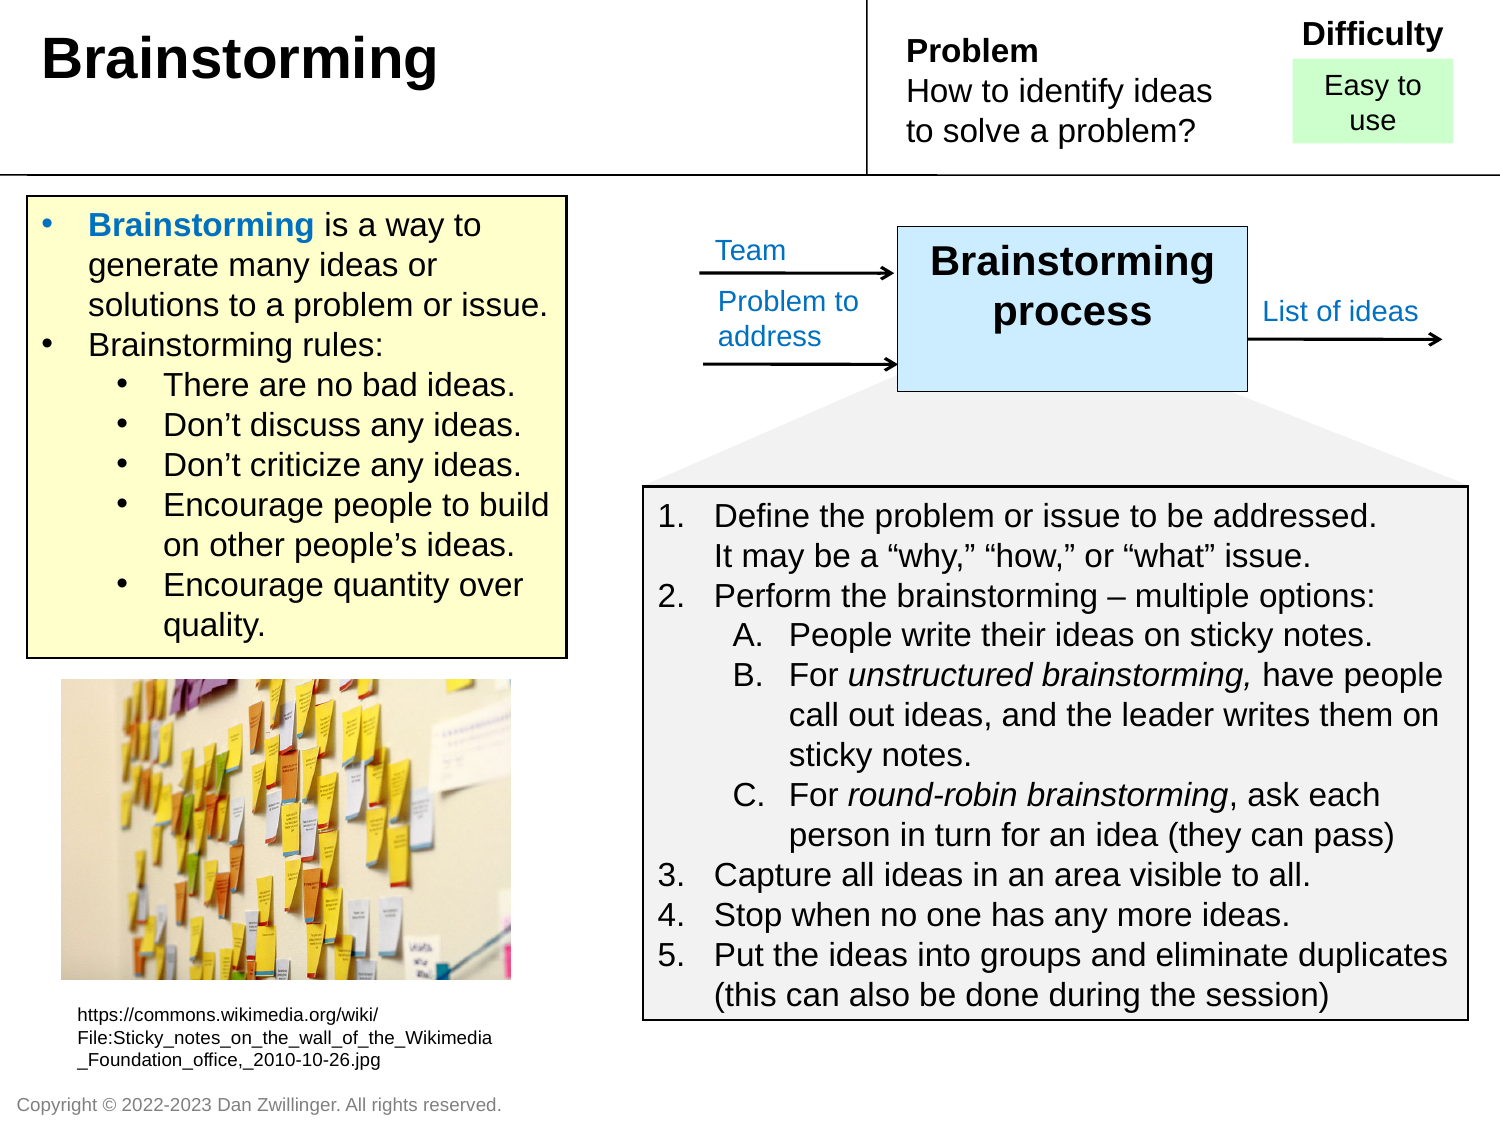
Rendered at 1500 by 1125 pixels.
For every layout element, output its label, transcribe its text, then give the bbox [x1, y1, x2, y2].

text_box Team [700, 223, 884, 271]
text_box Problem to address [703, 275, 903, 360]
text_box List of ideas [1247, 285, 1435, 335]
text_box Define the problem or issue to be addressed. It may be a “why,” “how,” or “what” issue. Perform the brainstorming – multiple options: People write their ideas on sticky notes. For unstructured brainstorming, have people call out ideas, and the leader writes them on sticky notes. For round-robin brainstorming, ask each person in turn for an idea (they can pass) Capture all ideas in an area visible to all. Stop when no one has any more ideas. Put the ideas into groups and eliminate duplicates (this can also be done during the session) [642, 486, 1468, 1021]
text_box Copyright © 2022-2023 Dan Zwillinger. All rights reserved. [1, 1085, 517, 1123]
text_box Problem How to identify ideas to solve a problem? [891, 21, 1242, 157]
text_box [1286, 4, 1460, 145]
text_box https://commons.wikimedia.org/wiki/File:Sticky_notes_on_the_wall_of_the_Wikimedia_Foundation_office,_2010-10-26.jpg [62, 995, 511, 1078]
text_box [640, 372, 1473, 489]
text_box Brainstorming process [897, 226, 1248, 392]
text_box Brainstorming is a way to generate many ideas or solutions to a problem or issue. Brainstorming rules: There are no bad ideas. Don’t discuss any ideas. Don’t criticize any ideas. Encourage people to build on other people’s ideas. Encourage quantity over quality. [26, 196, 567, 658]
text_box Brainstorming [26, 12, 690, 98]
picture [60, 679, 512, 980]
